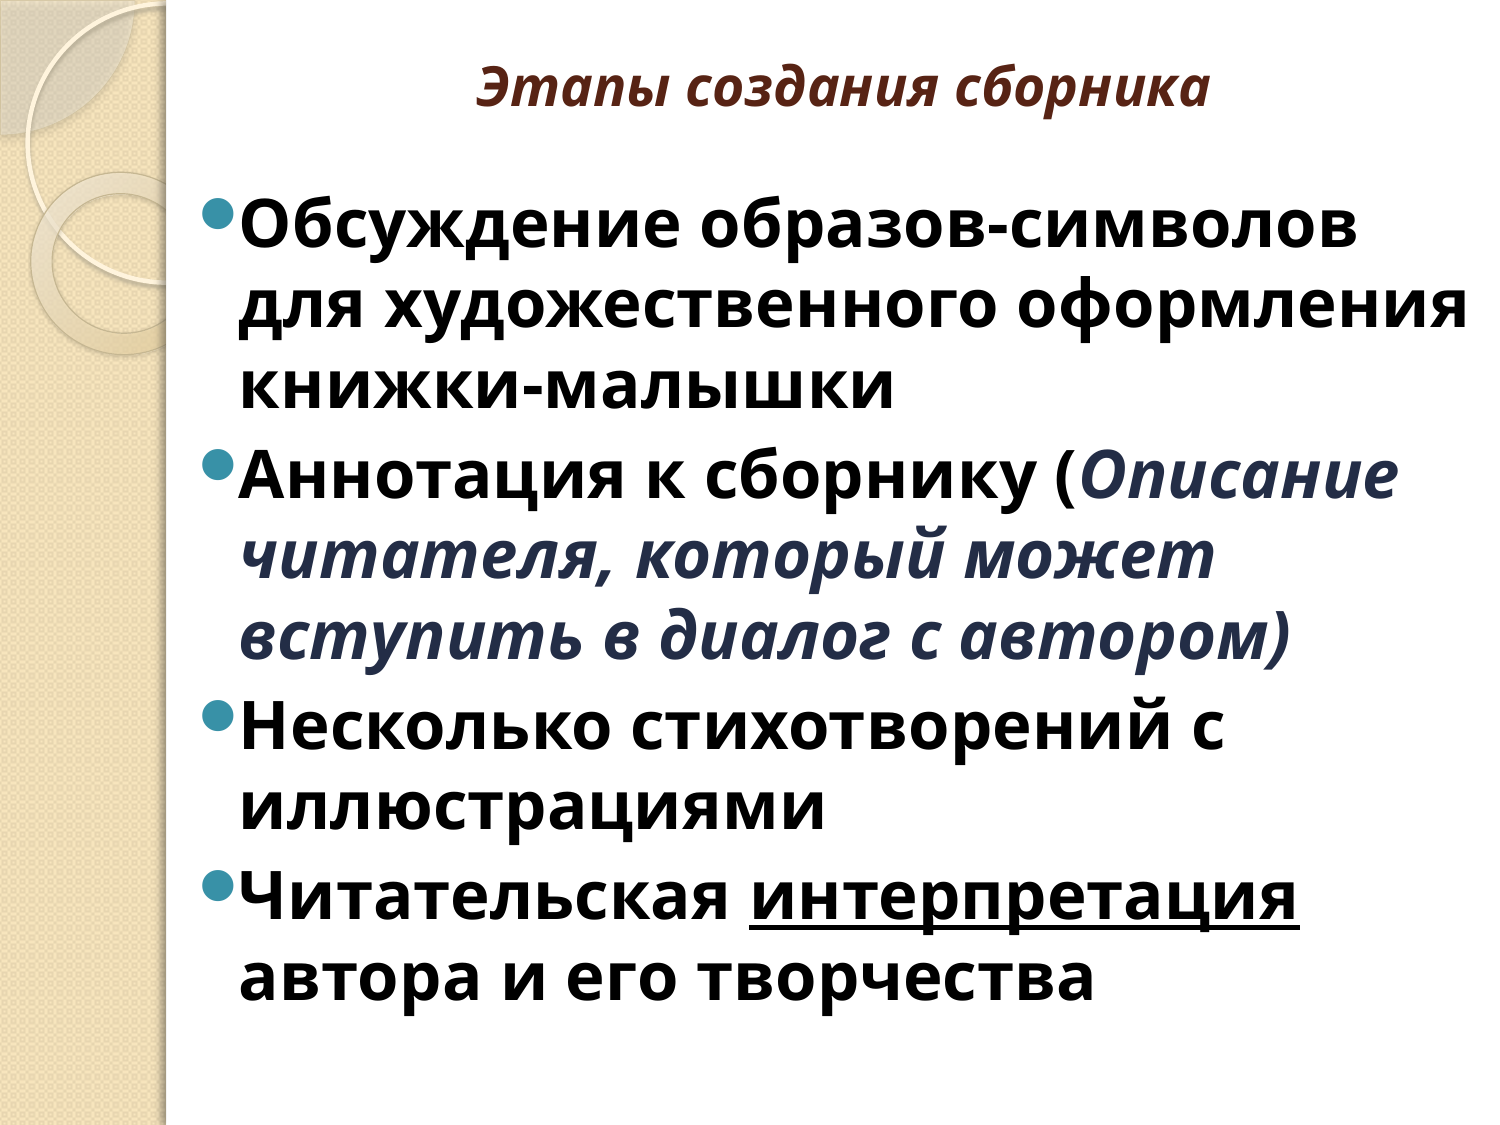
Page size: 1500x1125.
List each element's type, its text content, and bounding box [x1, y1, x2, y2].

title Этапы создания сборника [188, 42, 1500, 168]
list Обсуждение образов-символов для художественного оформления книжки-малышки Аннотация к сборнику (Описание читателя, который может вступить в диалог с автором) Несколько стихотворений с иллюстрациями Читательская интерпретация автора и его творчества [171, 172, 1500, 1035]
